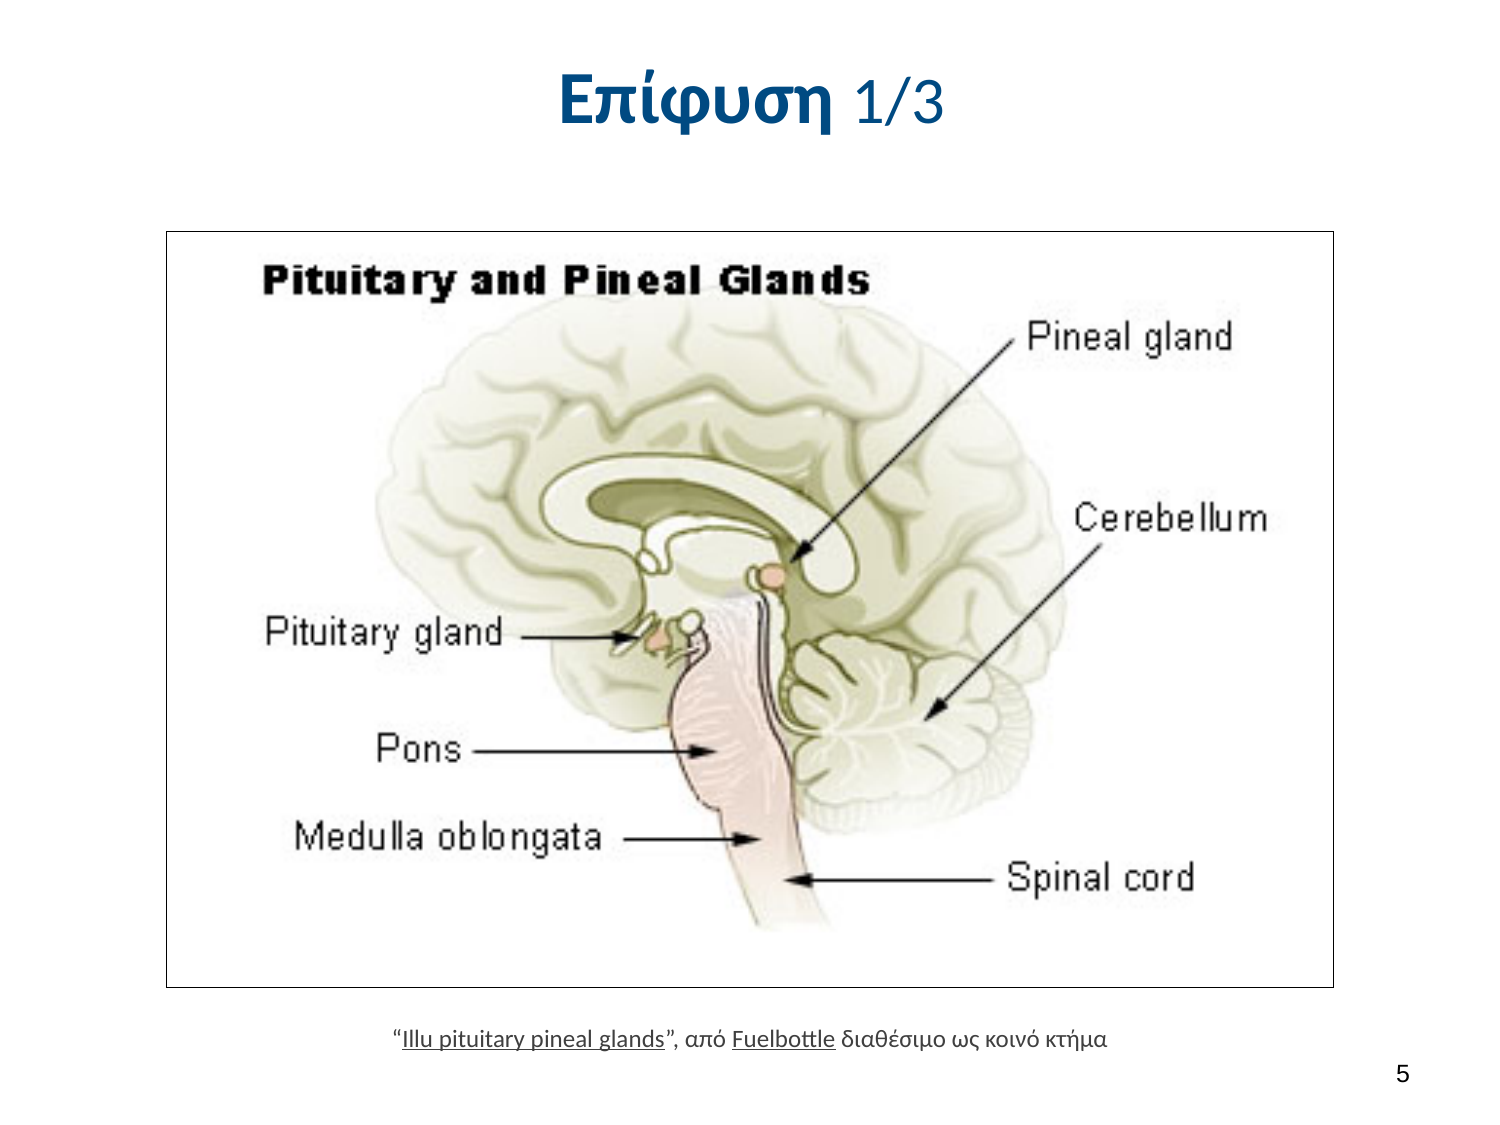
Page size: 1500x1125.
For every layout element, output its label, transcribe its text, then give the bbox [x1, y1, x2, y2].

text_box “Illu pituitary pineal glands”, από Fuelbottle διαθέσιμο ως κοινό κτήμα [270, 1014, 1230, 1060]
picture [165, 231, 1335, 988]
title Επίφυση 1/3 [76, 19, 1427, 169]
slide_number 4 [1074, 1042, 1425, 1103]
